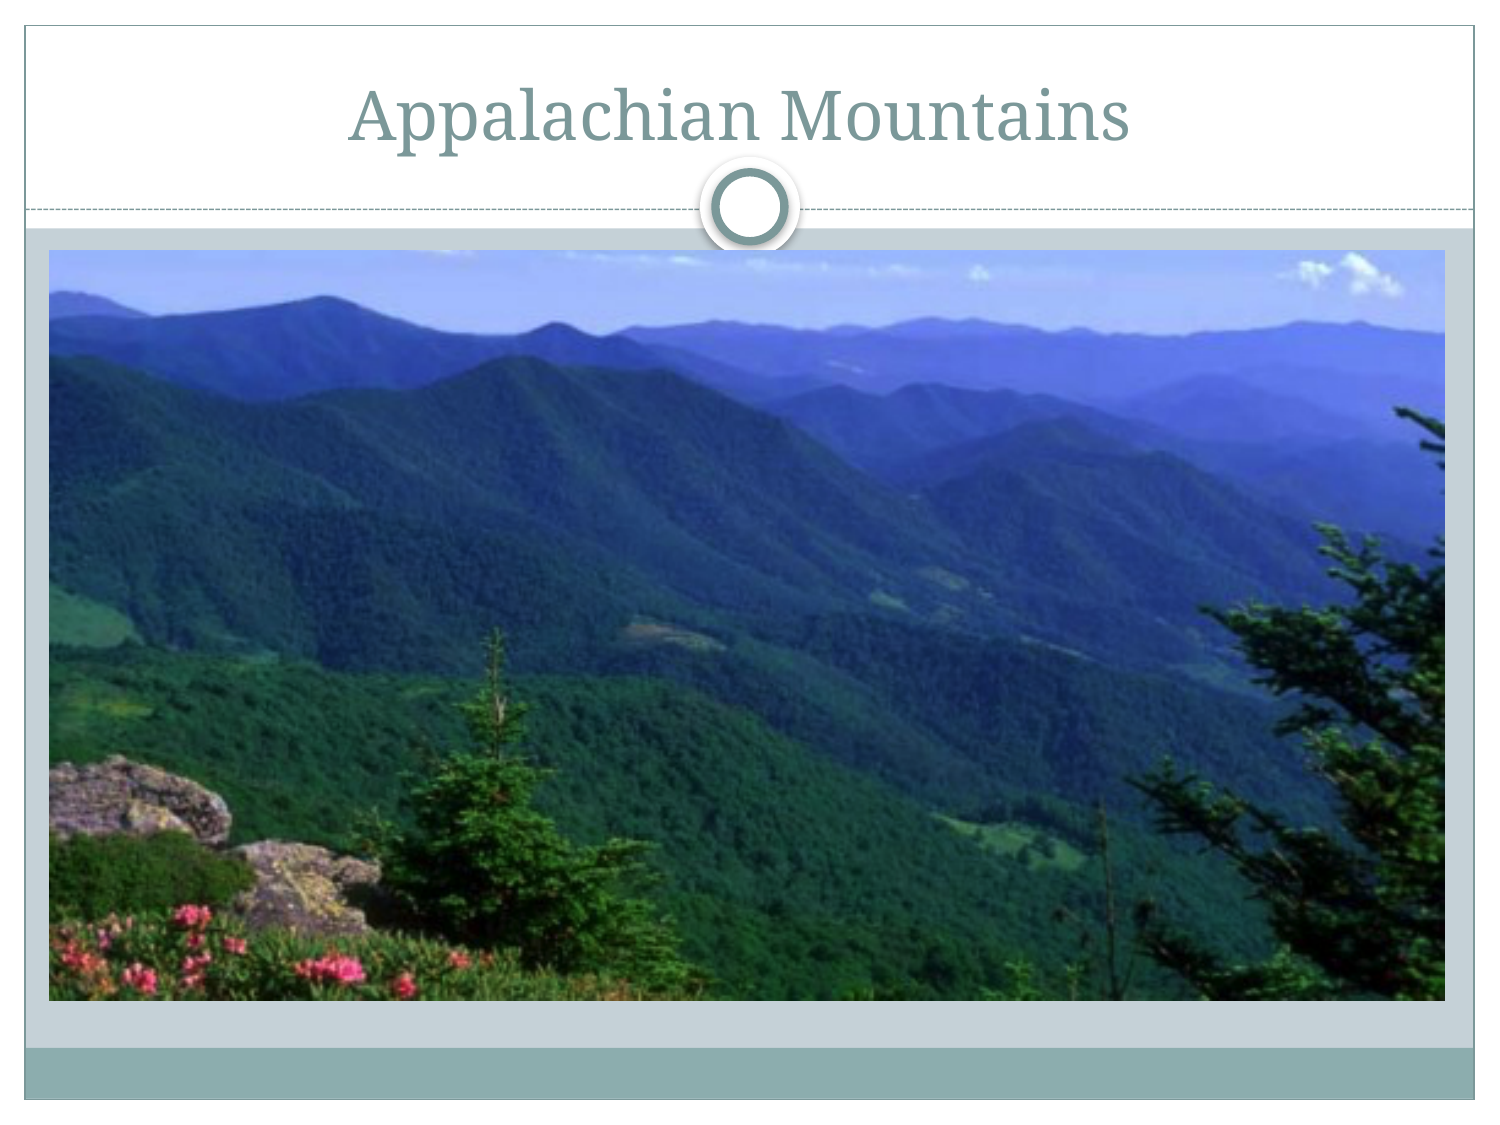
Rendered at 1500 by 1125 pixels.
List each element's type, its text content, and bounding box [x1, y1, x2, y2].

title Appalachian Mountains [49, 37, 1450, 162]
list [49, 250, 1445, 1001]
